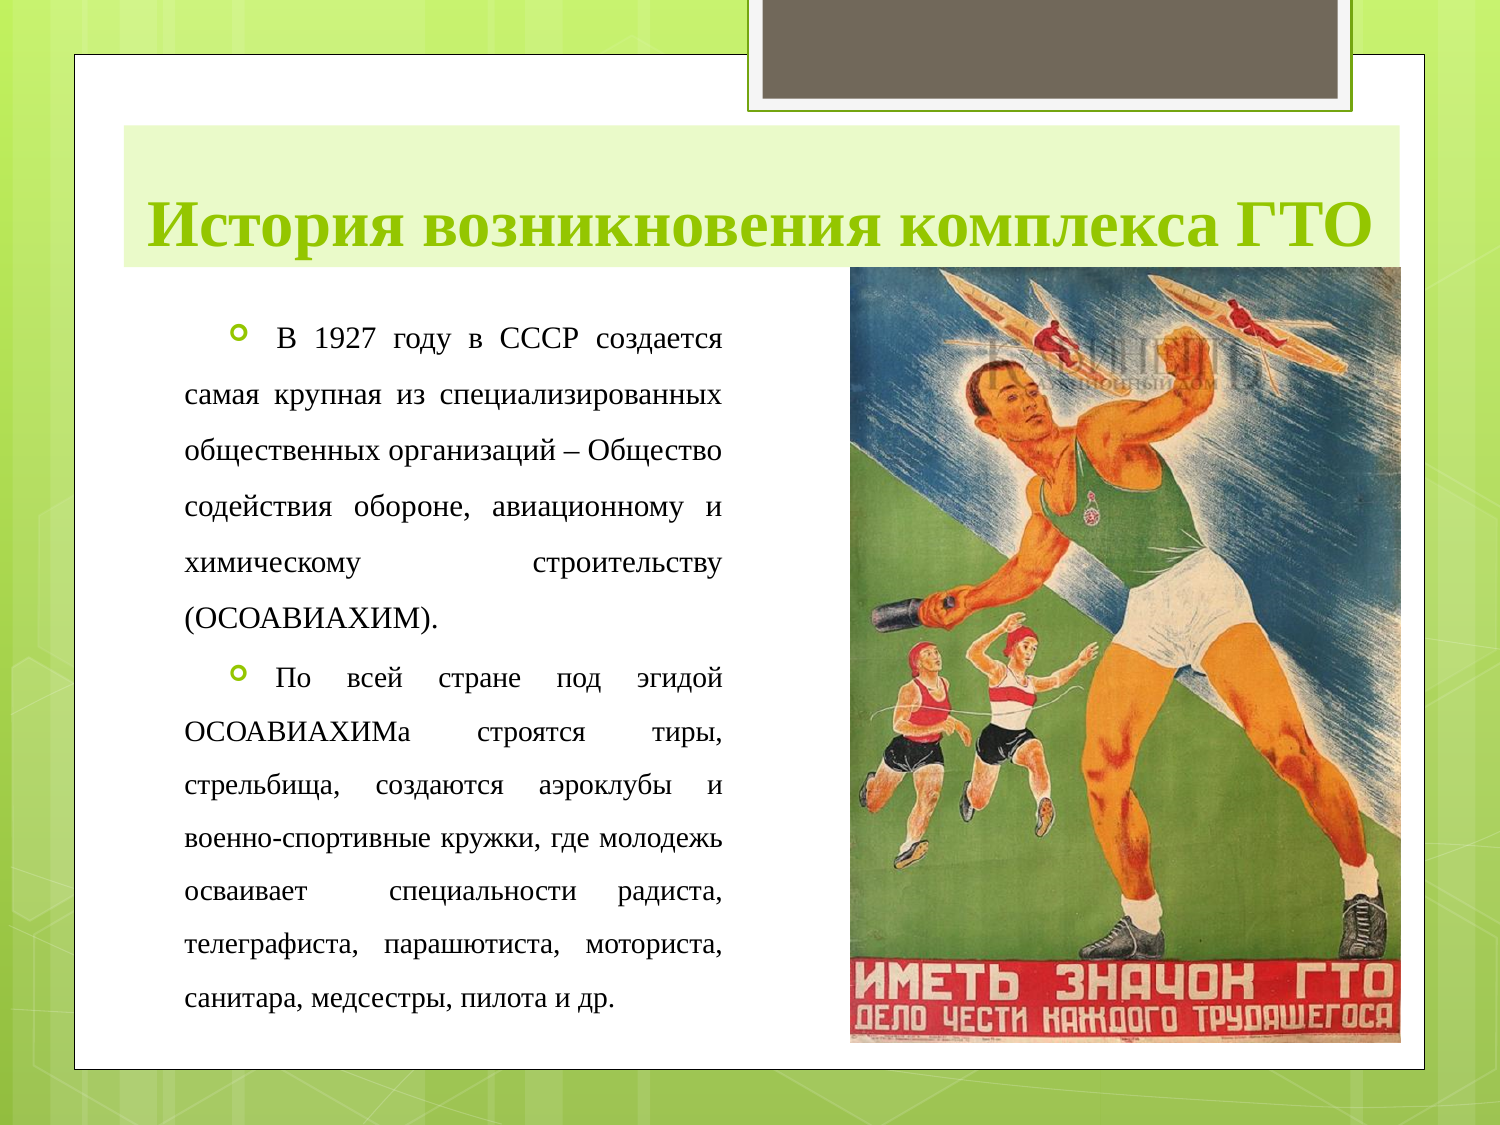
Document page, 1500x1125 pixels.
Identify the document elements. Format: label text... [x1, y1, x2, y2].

picture [850, 266, 1401, 1043]
title История возникновения комплекса ГТО [123, 125, 1400, 268]
list В 1927 году в СССР создается самая крупная из специализированных общественных организаций – Общество содействия обороне, авиационному и химическому строительству (ОСОАВИАХИМ). По всей стране под эгидой ОСОАВИАХИМа строятся тиры, стрельбища, создаются аэроклубы и военно-спортивные кружки, где молодежь осваивает специальности радиста, телеграфиста, парашютиста, моториста, санитара, медсестры, пилота и др. [112, 290, 739, 1047]
